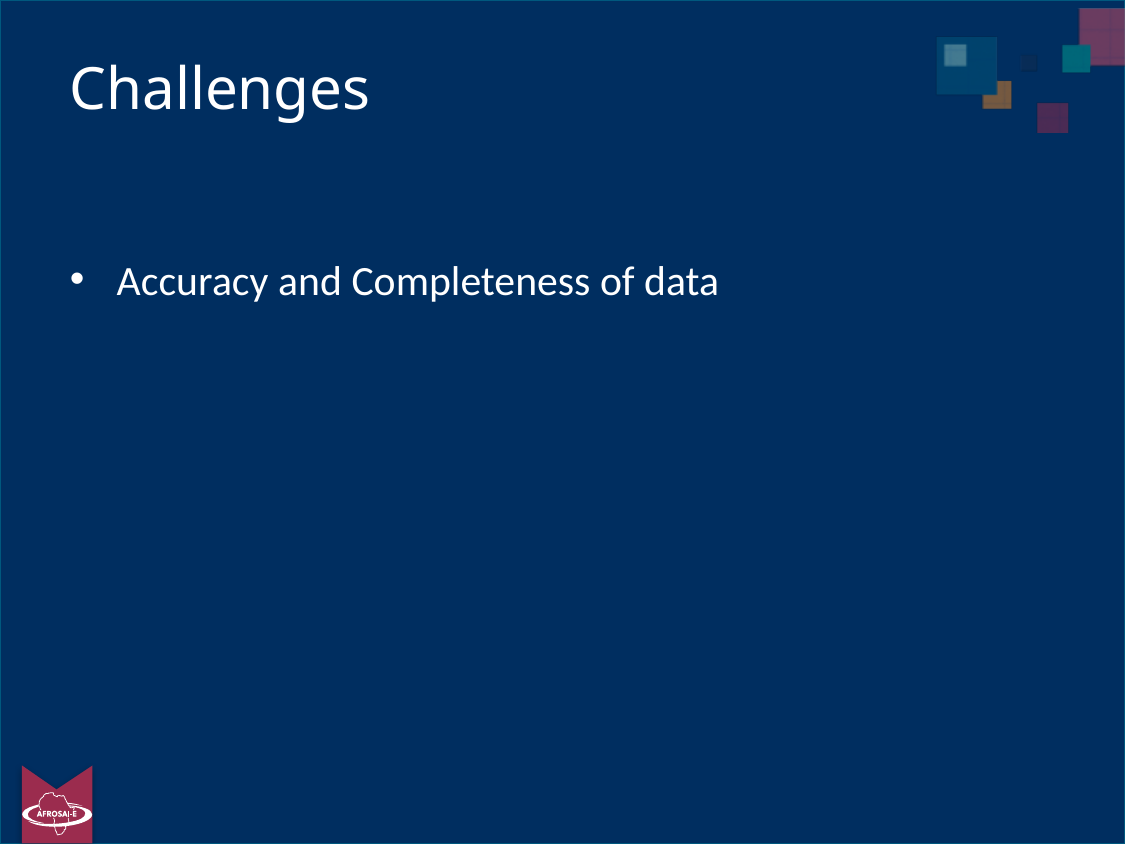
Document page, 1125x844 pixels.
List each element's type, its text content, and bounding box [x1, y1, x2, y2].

title Challenges [56, 33, 938, 152]
list Accuracy and Completeness of data [56, 236, 1037, 740]
picture [929, 9, 1125, 133]
